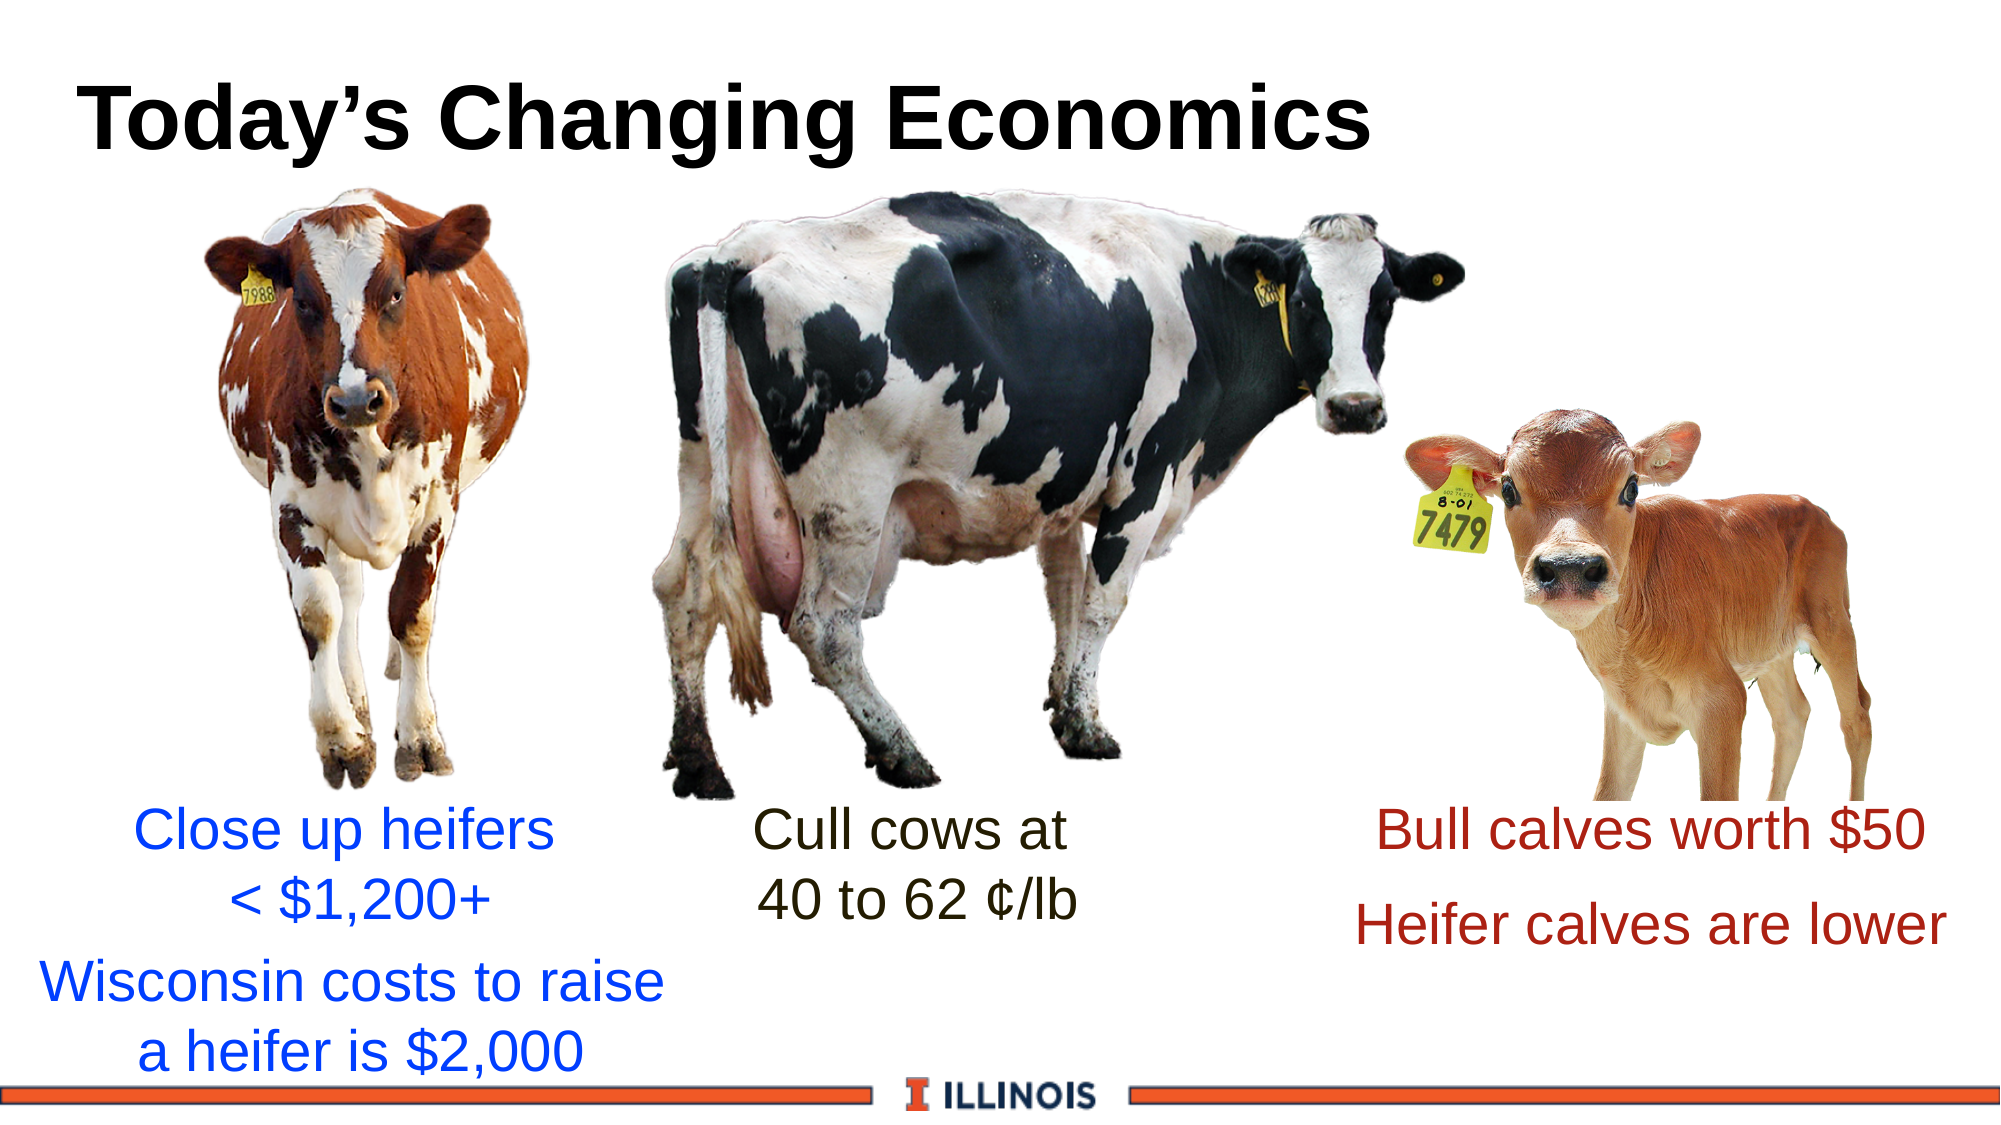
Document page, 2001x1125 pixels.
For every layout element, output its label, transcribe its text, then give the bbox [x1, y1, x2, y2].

title Today’s Changing Economics [56, 37, 1988, 225]
text_box Close up heifers < $1,200+ Wisconsin costs to raise a heifer is $2,000 [0, 783, 728, 1091]
picture [180, 165, 542, 802]
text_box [1335, 408, 1967, 966]
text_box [630, 177, 1466, 941]
